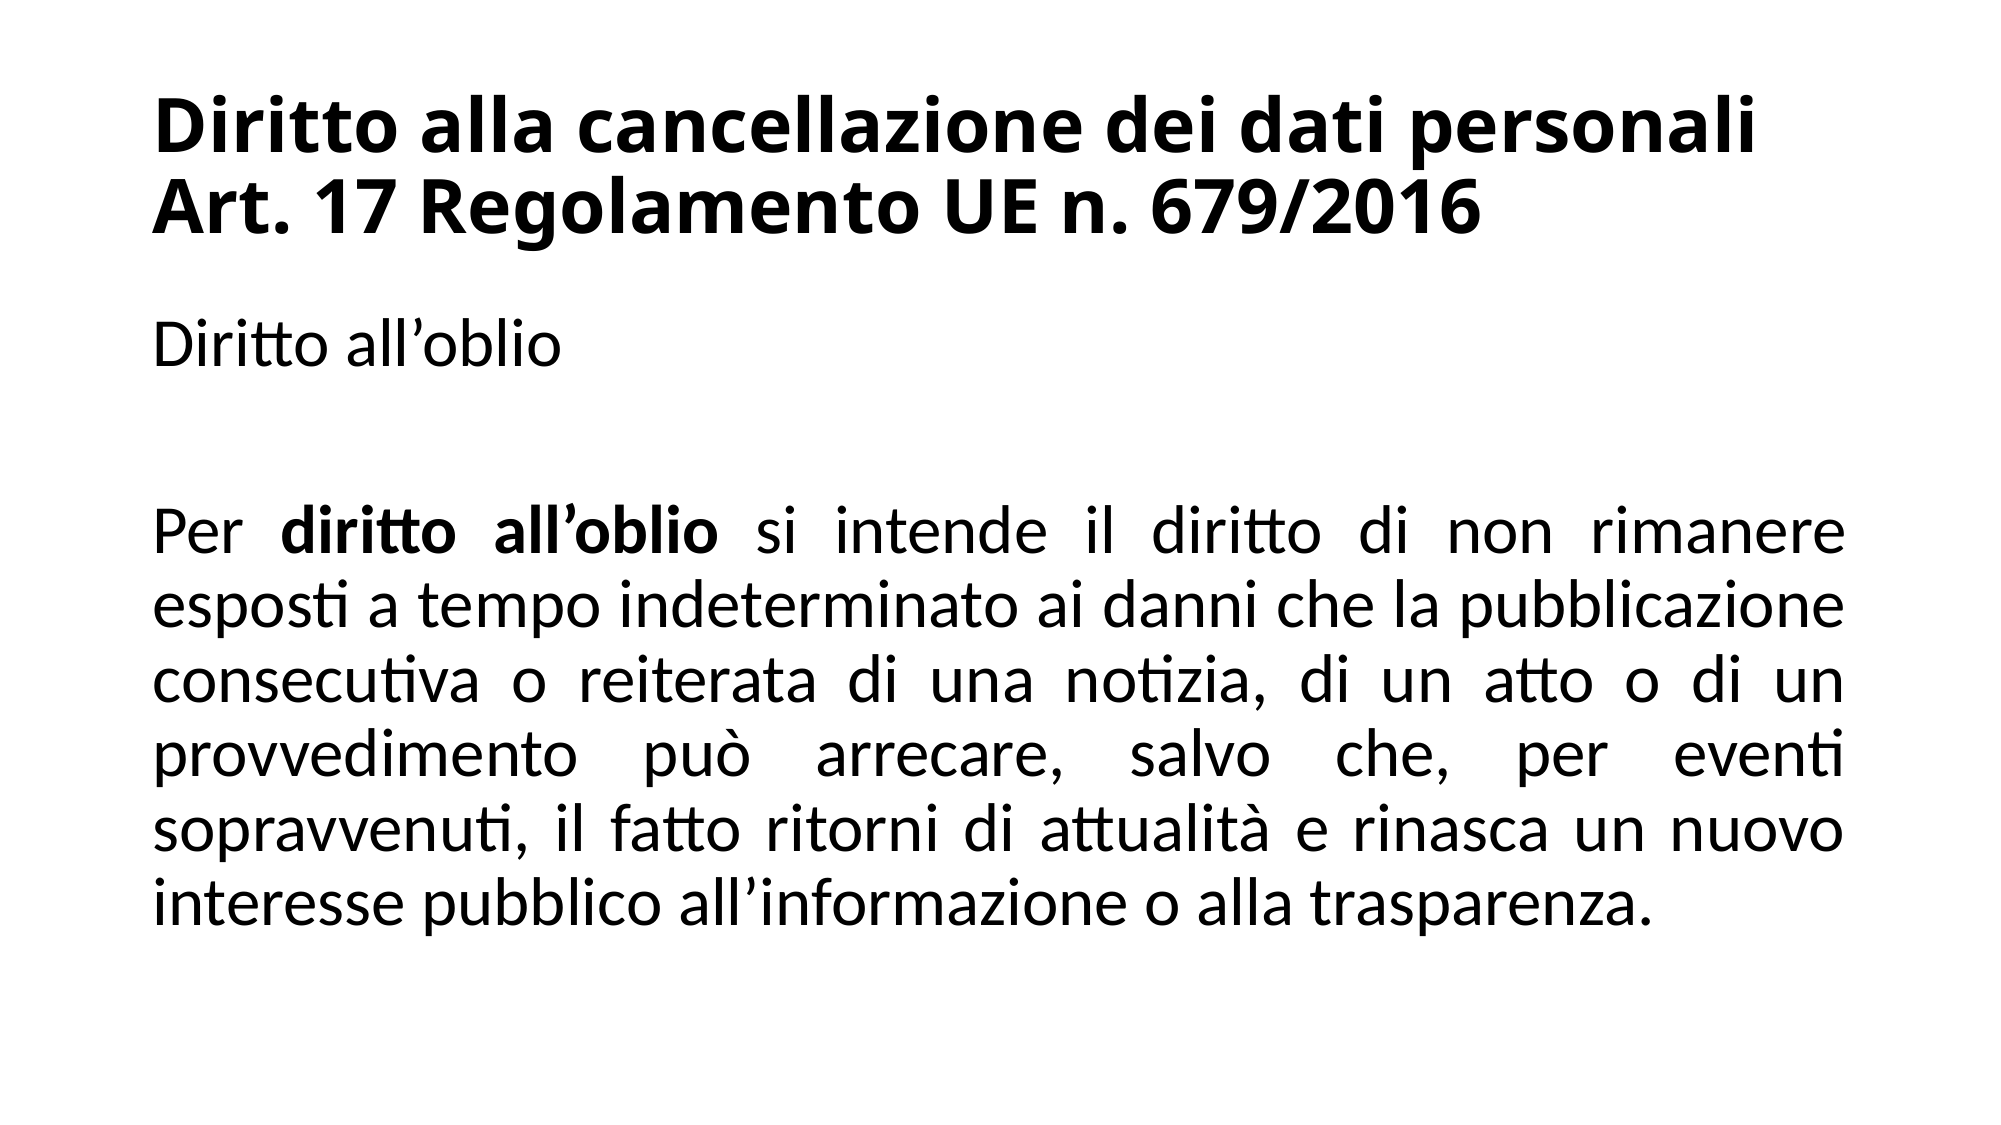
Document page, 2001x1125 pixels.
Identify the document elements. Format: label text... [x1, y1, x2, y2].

title Diritto alla cancellazione dei dati personali Art. 17 Regolamento UE n. 679/2016 [137, 59, 1863, 278]
list Diritto all’oblio Per diritto all’oblio si intende il diritto di non rimanere esposti a tempo indeterminato ai danni che la pubblicazione consecutiva o reiterata di una notizia, di un atto o di un provvedimento può arrecare, salvo che, per eventi sopravvenuti, il fatto ritorni di attualità e rinasca un nuovo interesse pubblico all’informazione o alla trasparenza. [137, 299, 1863, 1014]
